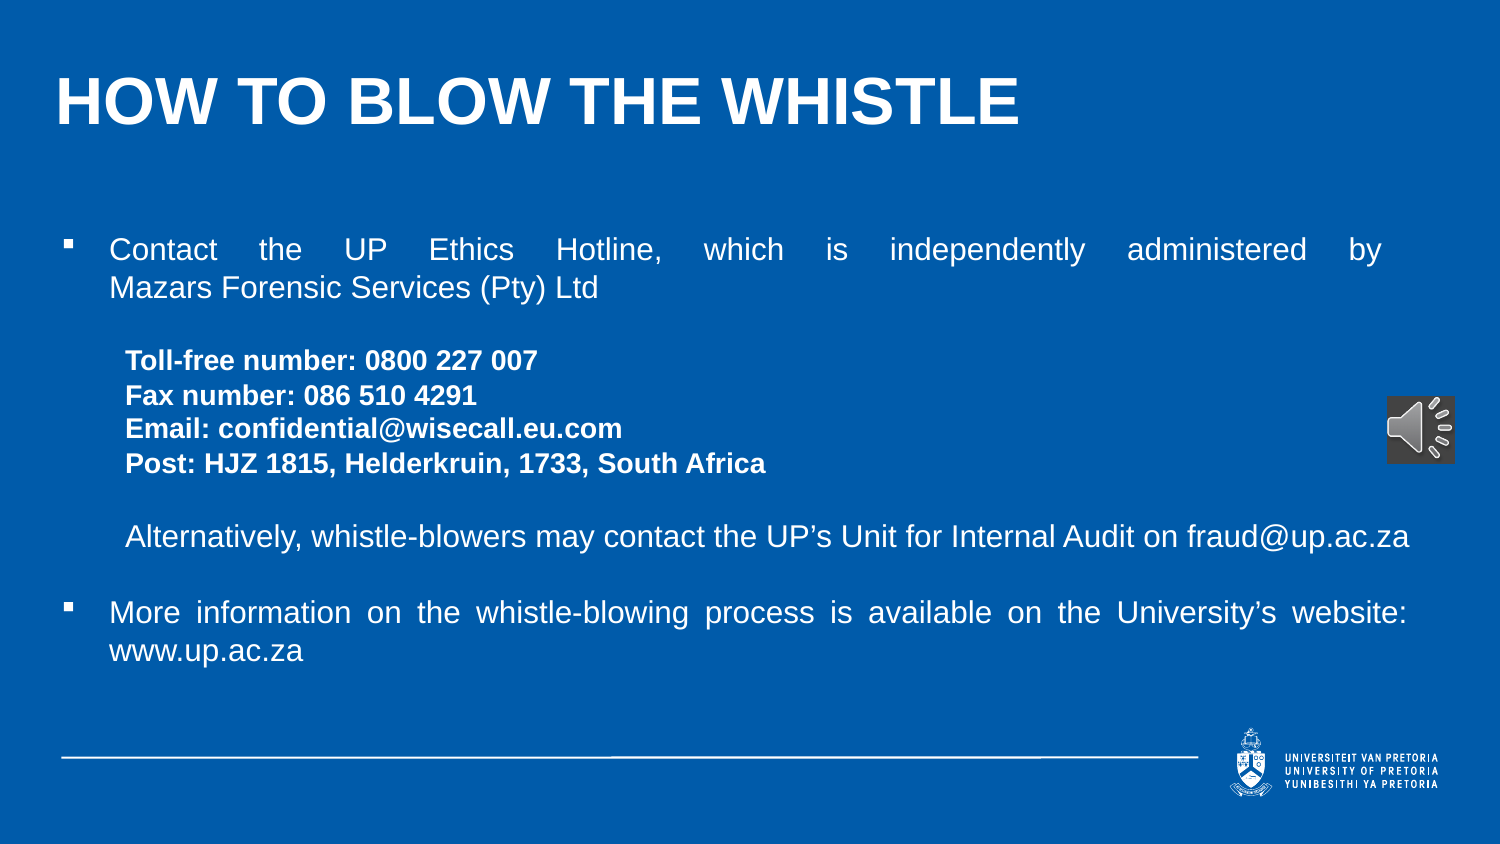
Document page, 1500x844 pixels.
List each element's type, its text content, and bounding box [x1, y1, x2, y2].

picture [1386, 394, 1457, 466]
list Contact the UP Ethics Hotline, which is independently administered by Mazars Forensic Services (Pty) Ltd Toll-free number: 0800 227 007 Fax number: 086 510 4291 Email: confidential@wisecall.eu.com Post: HJZ 1815, Helderkruin, 1733, South Africa Alternatively, whistle-blowers may contact the UP’s Unit for Internal Audit on fraud@up.ac.za More information on the whistle-blowing process is available on the University’s website: www.up.ac.za [61, 221, 1439, 708]
title HOW TO BLOW THE WHISTLE [48, 57, 1439, 139]
